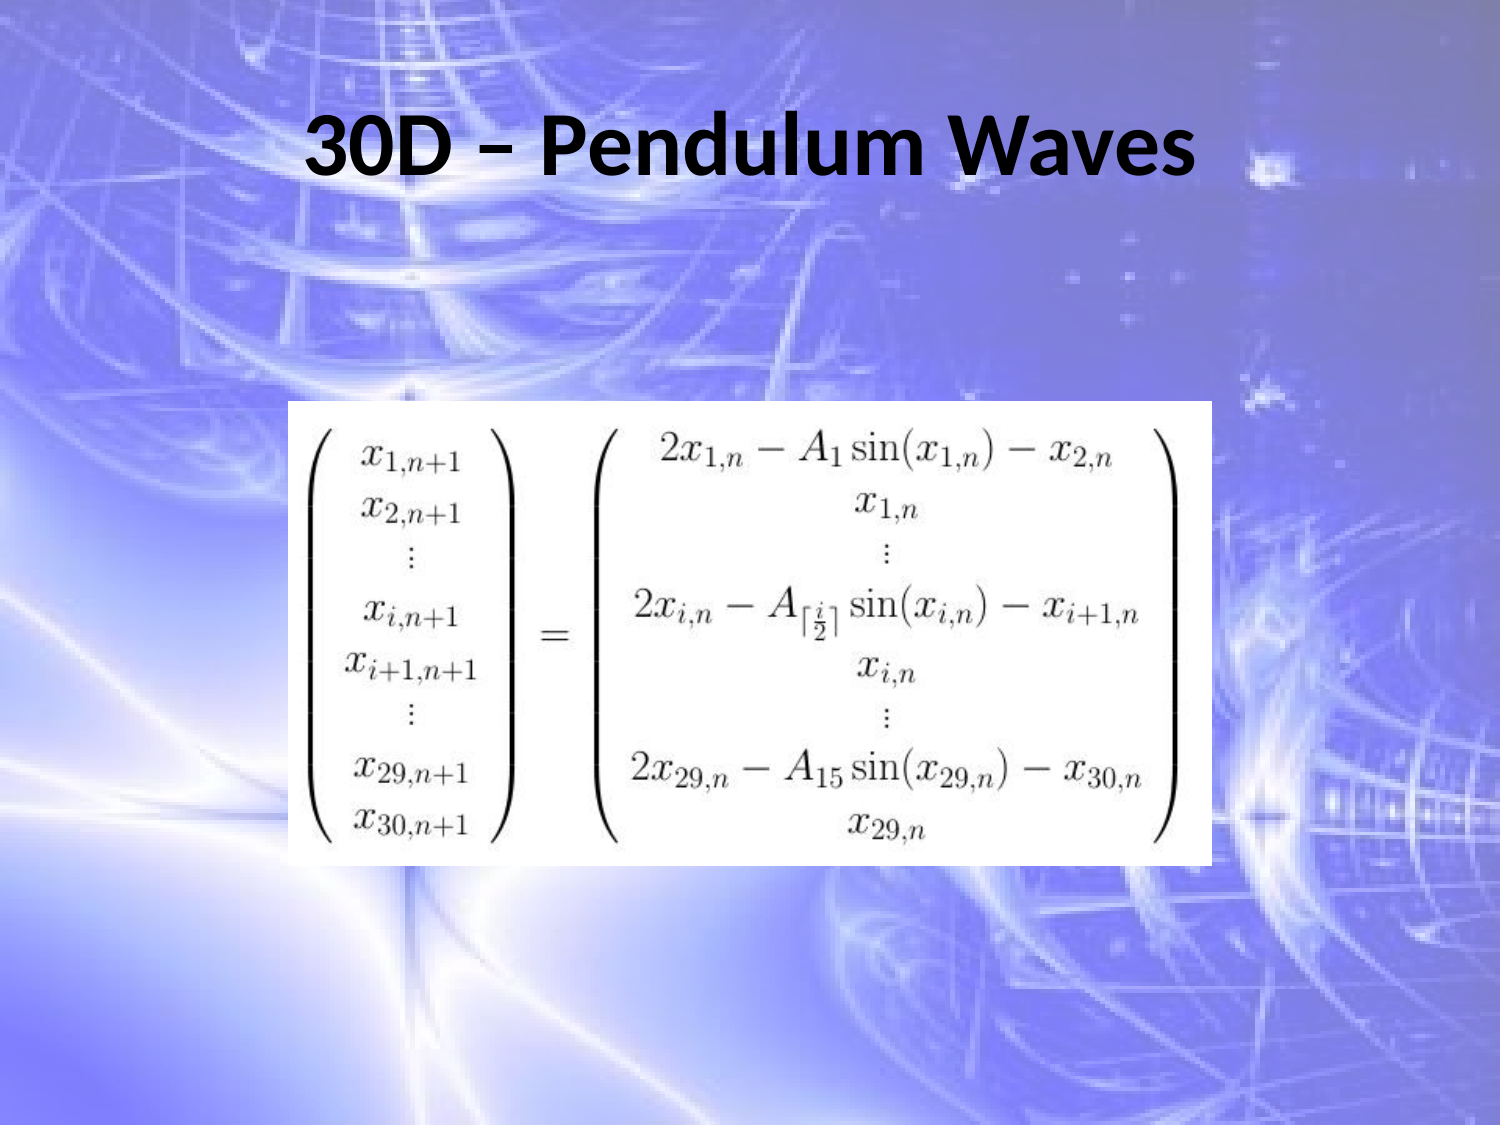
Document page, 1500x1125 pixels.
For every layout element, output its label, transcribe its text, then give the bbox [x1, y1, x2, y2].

title 30D – Pendulum Waves [75, 45, 1425, 233]
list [288, 401, 1212, 866]
